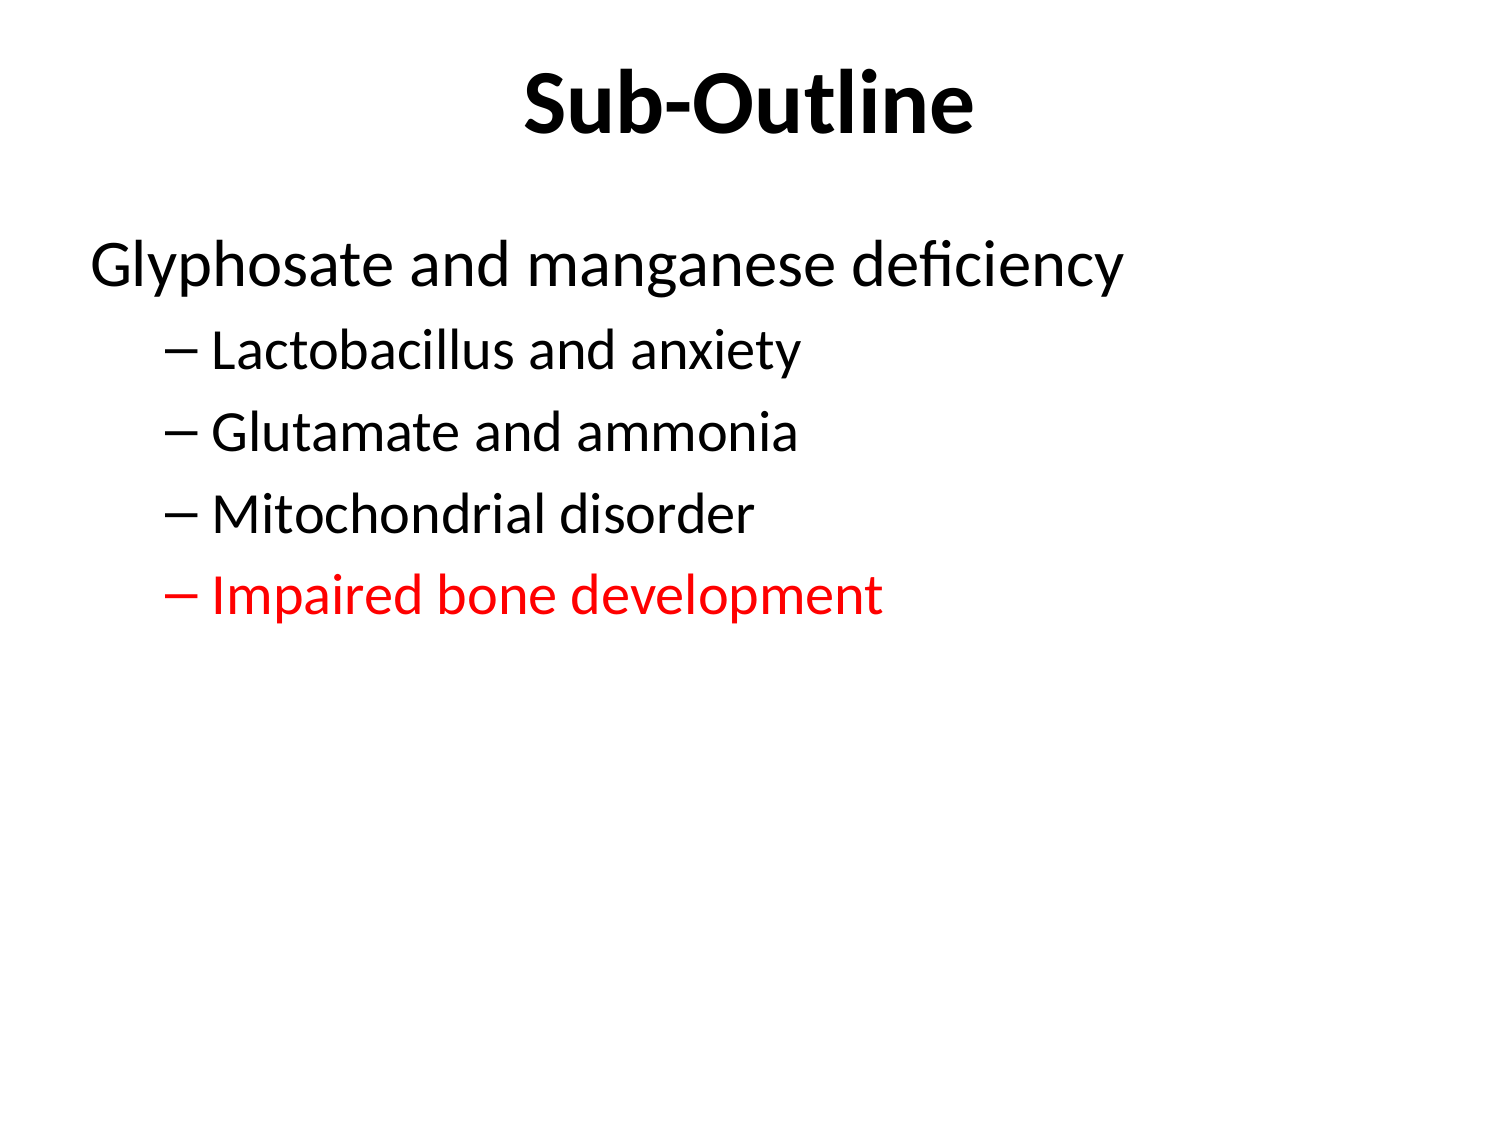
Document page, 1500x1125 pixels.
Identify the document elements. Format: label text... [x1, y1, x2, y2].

title Sub-Outline [75, 3, 1425, 191]
list Glyphosate and manganese deficiency Lactobacillus and anxiety Glutamate and ammonia Mitochondrial disorder Impaired bone development [75, 212, 1500, 1075]
